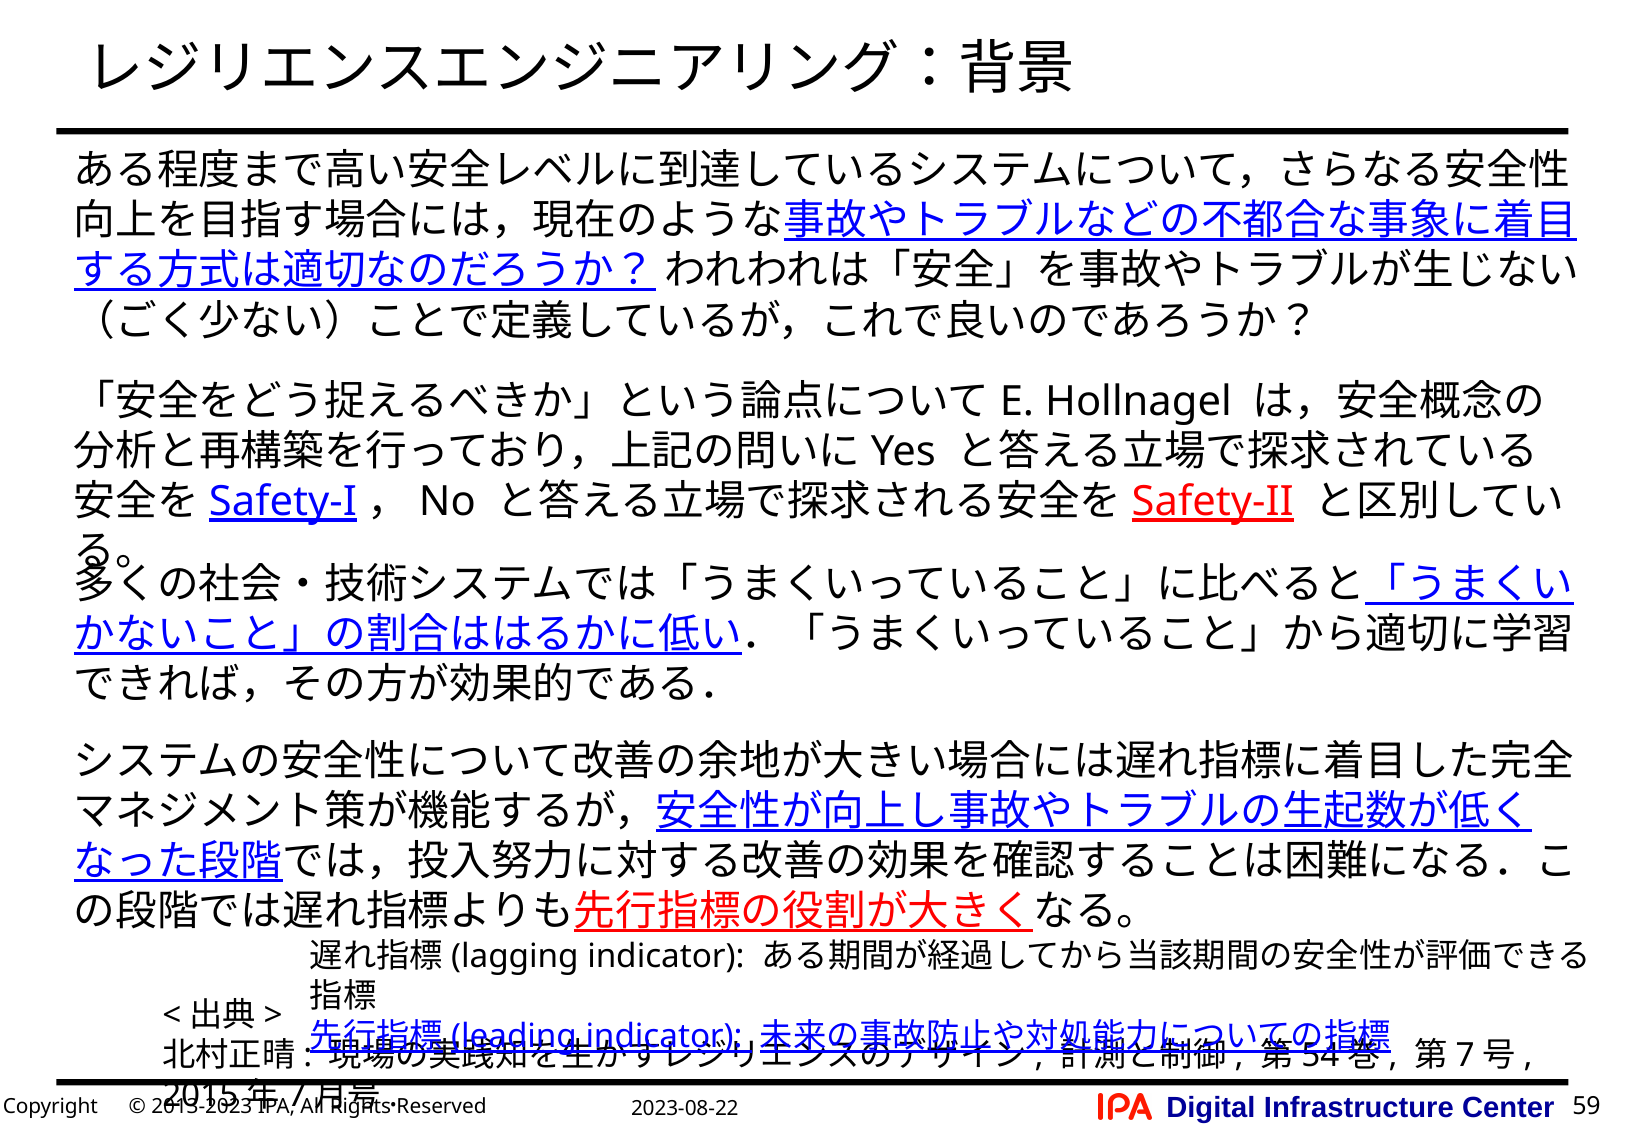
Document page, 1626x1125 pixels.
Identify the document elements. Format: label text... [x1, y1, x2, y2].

text_box システムの安全性について改善の余地が大きい場合には遅れ指標に着目した完全マネジメント策が機能するが，安全性が向上し事故やトラブルの生起数が低くなった段階では，投入努力に対する改善の効果を確認することは困難になる．この段階では遅れ指標よりも先行指標の役割が大きくなる。 [58, 726, 1595, 942]
text_box 遅れ指標(lagging indicator): ある期間が経過してから当該期間の安全性が評価できる指標 先行指標(leading indicator): 未来の事故防止や対処能力についての指標 [295, 927, 1624, 1062]
text_box ある程度まで高い安全レベルに到達しているシステムについて，さらなる安全性向上を目指す場合には，現在のような事故やトラブルなどの不都合な事象に着目する方式は適切なのだろうか？ われわれは「安全」を事故やトラブルが生じない（ごく少ない）ことで定義しているが，これで良いのであろうか？ [59, 135, 1595, 351]
title レジリエンスエンジニアリング：背景 [70, 17, 1311, 113]
text_box <出典> 北村正晴: 現場の実践知を生かすレジリエンスのデザイン, 計測と制御, 第54巻, 第7号, 2015年7月号. [147, 986, 1624, 1121]
text_box 「安全をどう捉えるべきか」という論点についてE. Hollnagel は，安全概念の分析と再構築を行っており，上記の問いにYes と答える立場で探求されている安全をSafety-I，No と答える立場で探求される安全をSafety-II と区別している。 [59, 366, 1595, 549]
text_box 多くの社会・技術システムでは「うまくいっていること」に比べると「うまくいかないこと」の割合ははるかに低い．「うまくいっていること」から適切に学習できれば，その方が効果的である． [58, 549, 1595, 714]
